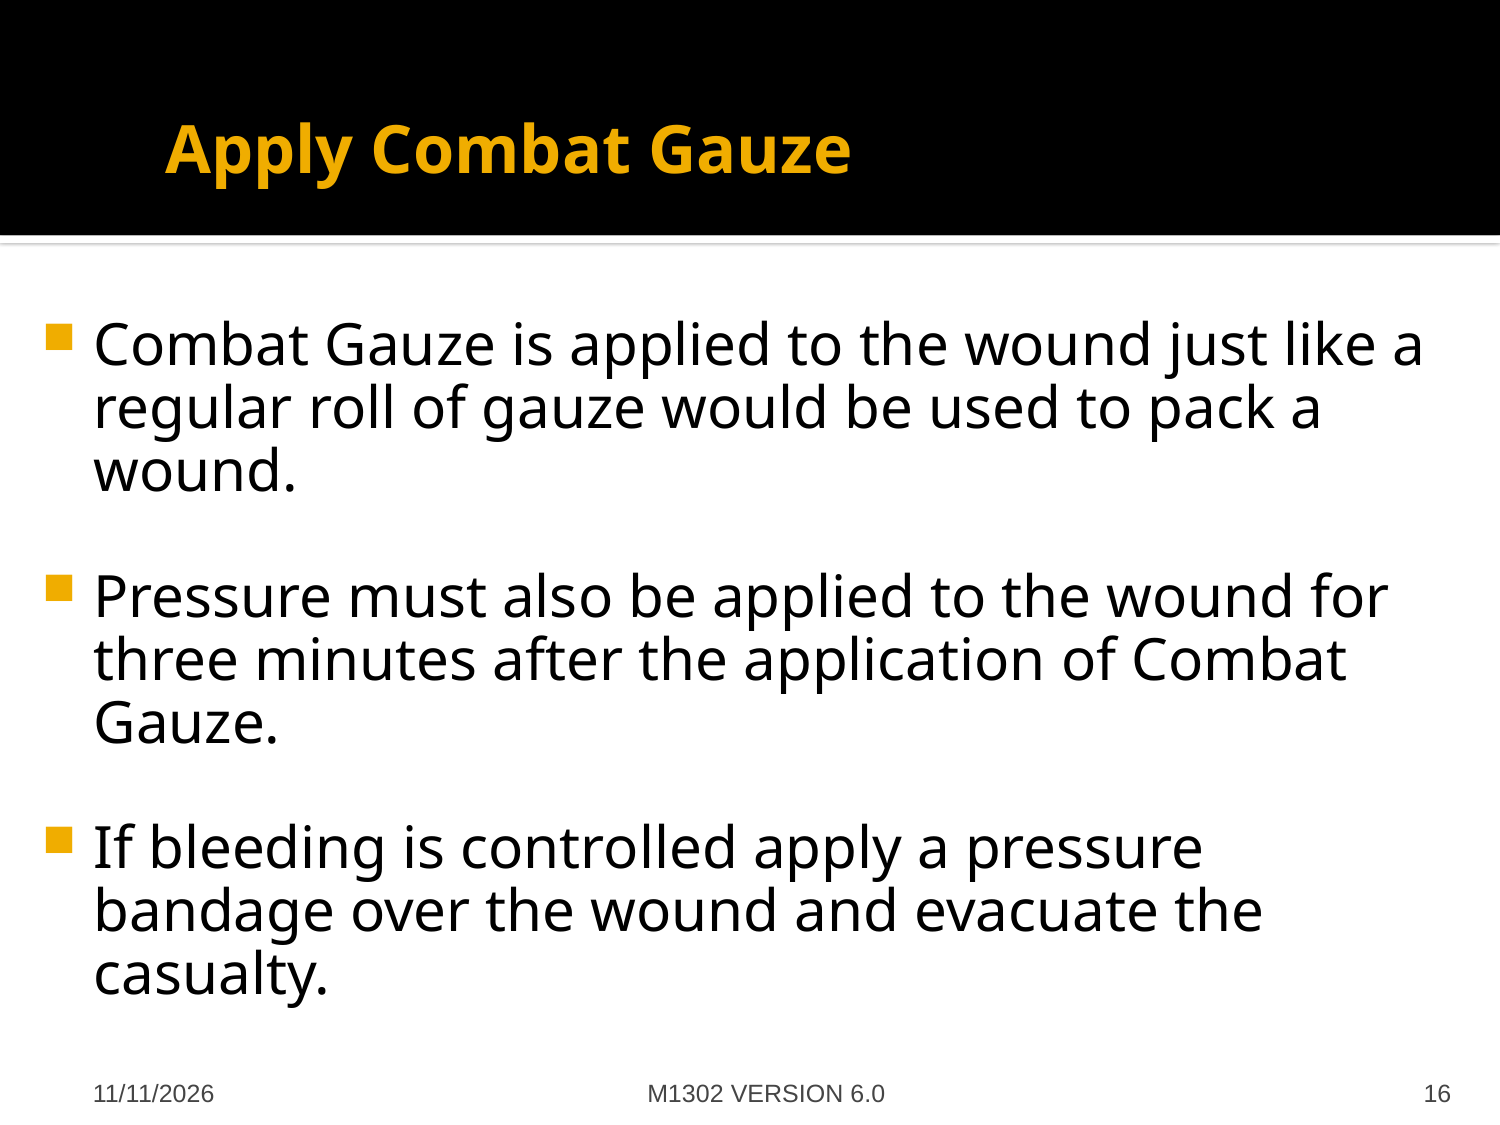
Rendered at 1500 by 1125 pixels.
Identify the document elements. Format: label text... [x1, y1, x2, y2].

list Combat Gauze is applied to the wound just like a regular roll of gauze would be used to pack a wound. Pressure must also be applied to the wound for three minutes after the application of Combat Gauze. If bleeding is controlled apply a pressure bandage over the wound and evacuate the casualty. [12, 299, 1463, 1050]
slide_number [75, 1062, 425, 1108]
slide_number 16 [1345, 1062, 1467, 1108]
footer M1302 VERSION 6.0 [433, 1062, 1100, 1108]
title Apply Combat Gauze [150, 53, 1350, 241]
